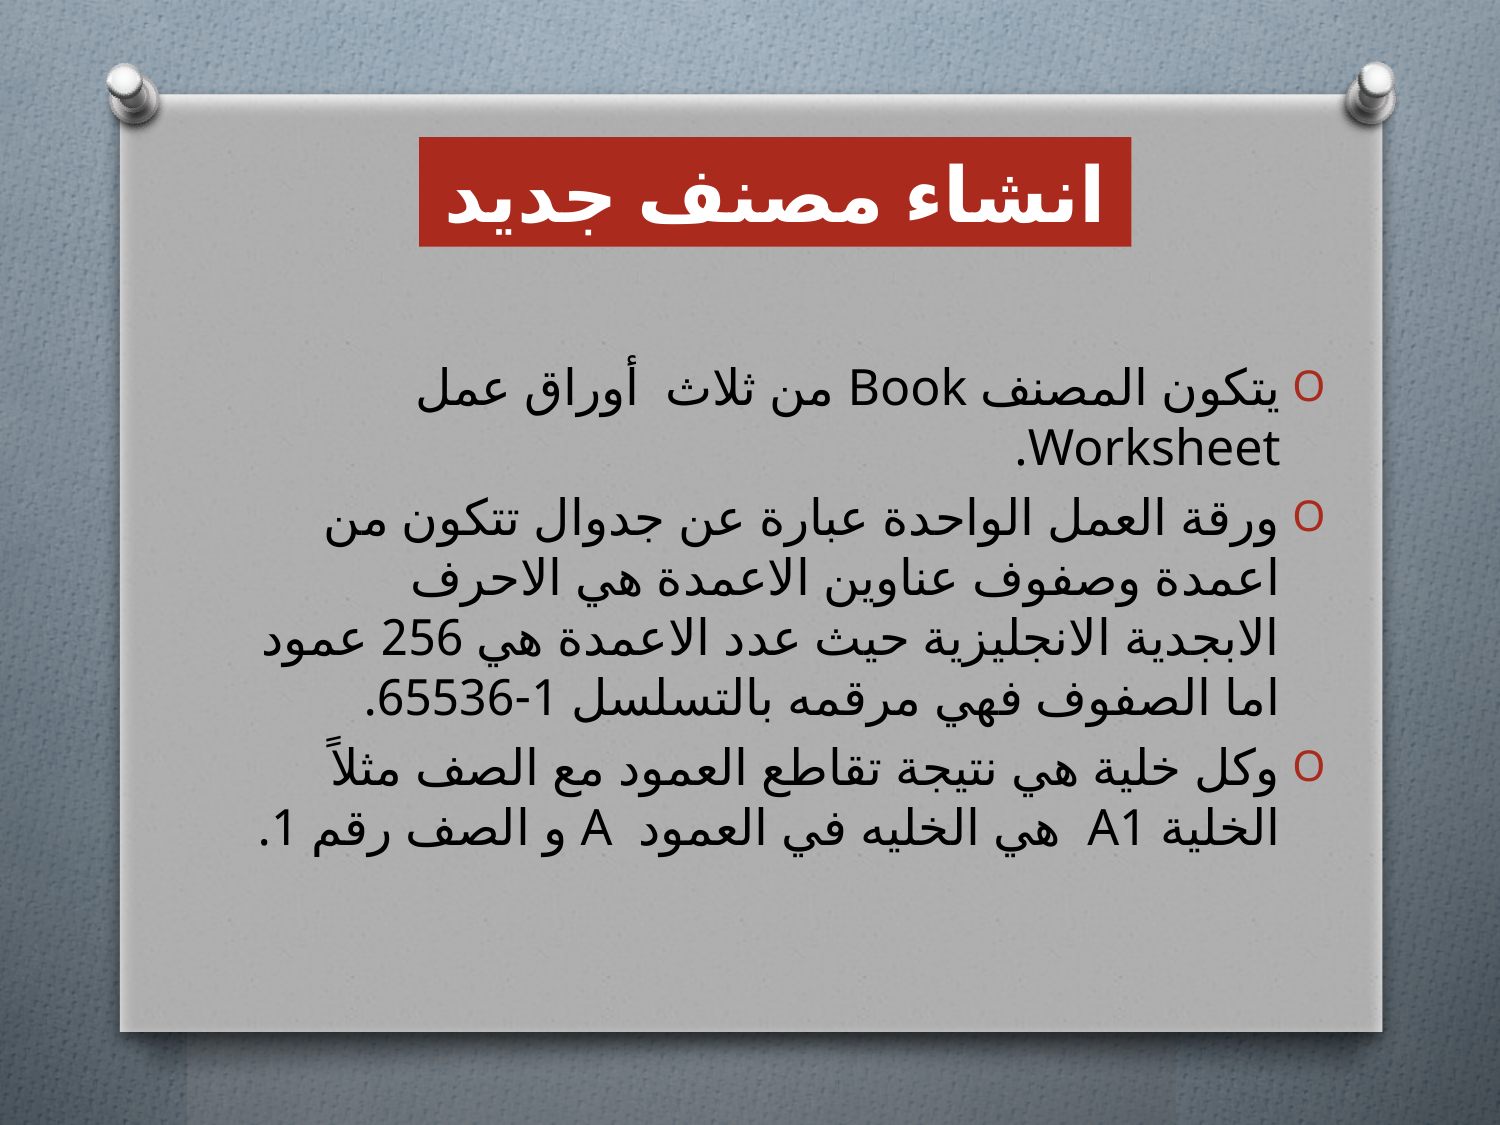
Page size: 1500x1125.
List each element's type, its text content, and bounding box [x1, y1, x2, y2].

picture [1317, 35, 1439, 156]
title انشاء مصنف جديد [419, 137, 1132, 247]
picture [75, 29, 198, 153]
list يتكون المصنف Book من ثلاث أوراق عمل Worksheet. ورقة العمل الواحدة عبارة عن جدوال تتكون من اعمدة وصفوف عناوين الاعمدة هي الاحرف الابجدية الانجليزية حيث عدد الاعمدة هي 256 عمود اما الصفوف فهي مرقمه بالتسلسل 1-65536. وكل خلية هي نتيجة تقاطع العمود مع الصف مثلاً الخلية A1 هي الخليه في العمود A و الصف رقم 1. [240, 347, 1341, 939]
